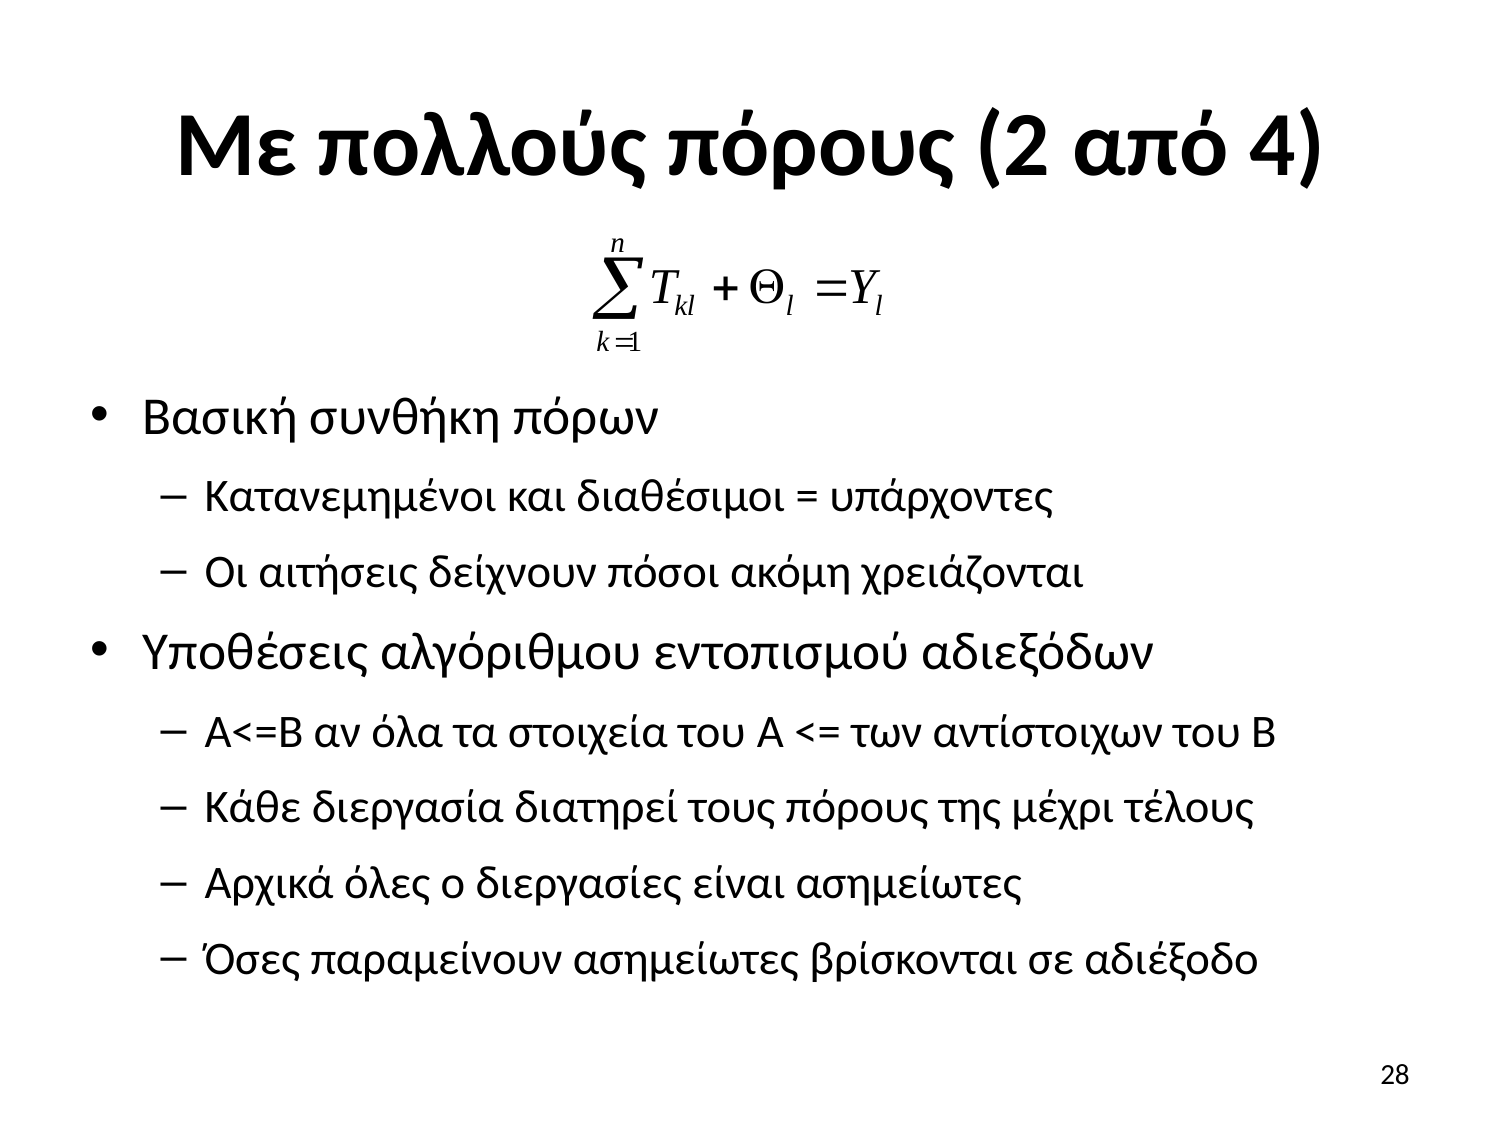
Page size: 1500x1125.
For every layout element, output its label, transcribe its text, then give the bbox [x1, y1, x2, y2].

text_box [584, 219, 898, 362]
slide_number 28 [1074, 1042, 1425, 1103]
list Βασική συνθήκη πόρων Κατανεμημένοι και διαθέσιμοι = υπάρχοντες Οι αιτήσεις δείχνουν πόσοι ακόμη χρειάζονται Υποθέσεις αλγόριθμου εντοπισμού αδιεξόδων Α<=Β αν όλα τα στοιχεία του A <= των αντίστοιχων του Β Κάθε διεργασία διατηρεί τους πόρους της μέχρι τέλους Αρχικά όλες ο διεργασίες είναι ασημείωτες Όσες παραμείνουν ασημείωτες βρίσκονται σε αδιέξοδο [75, 373, 1425, 1005]
title Με πολλούς πόρους (2 από 4) [75, 45, 1425, 233]
